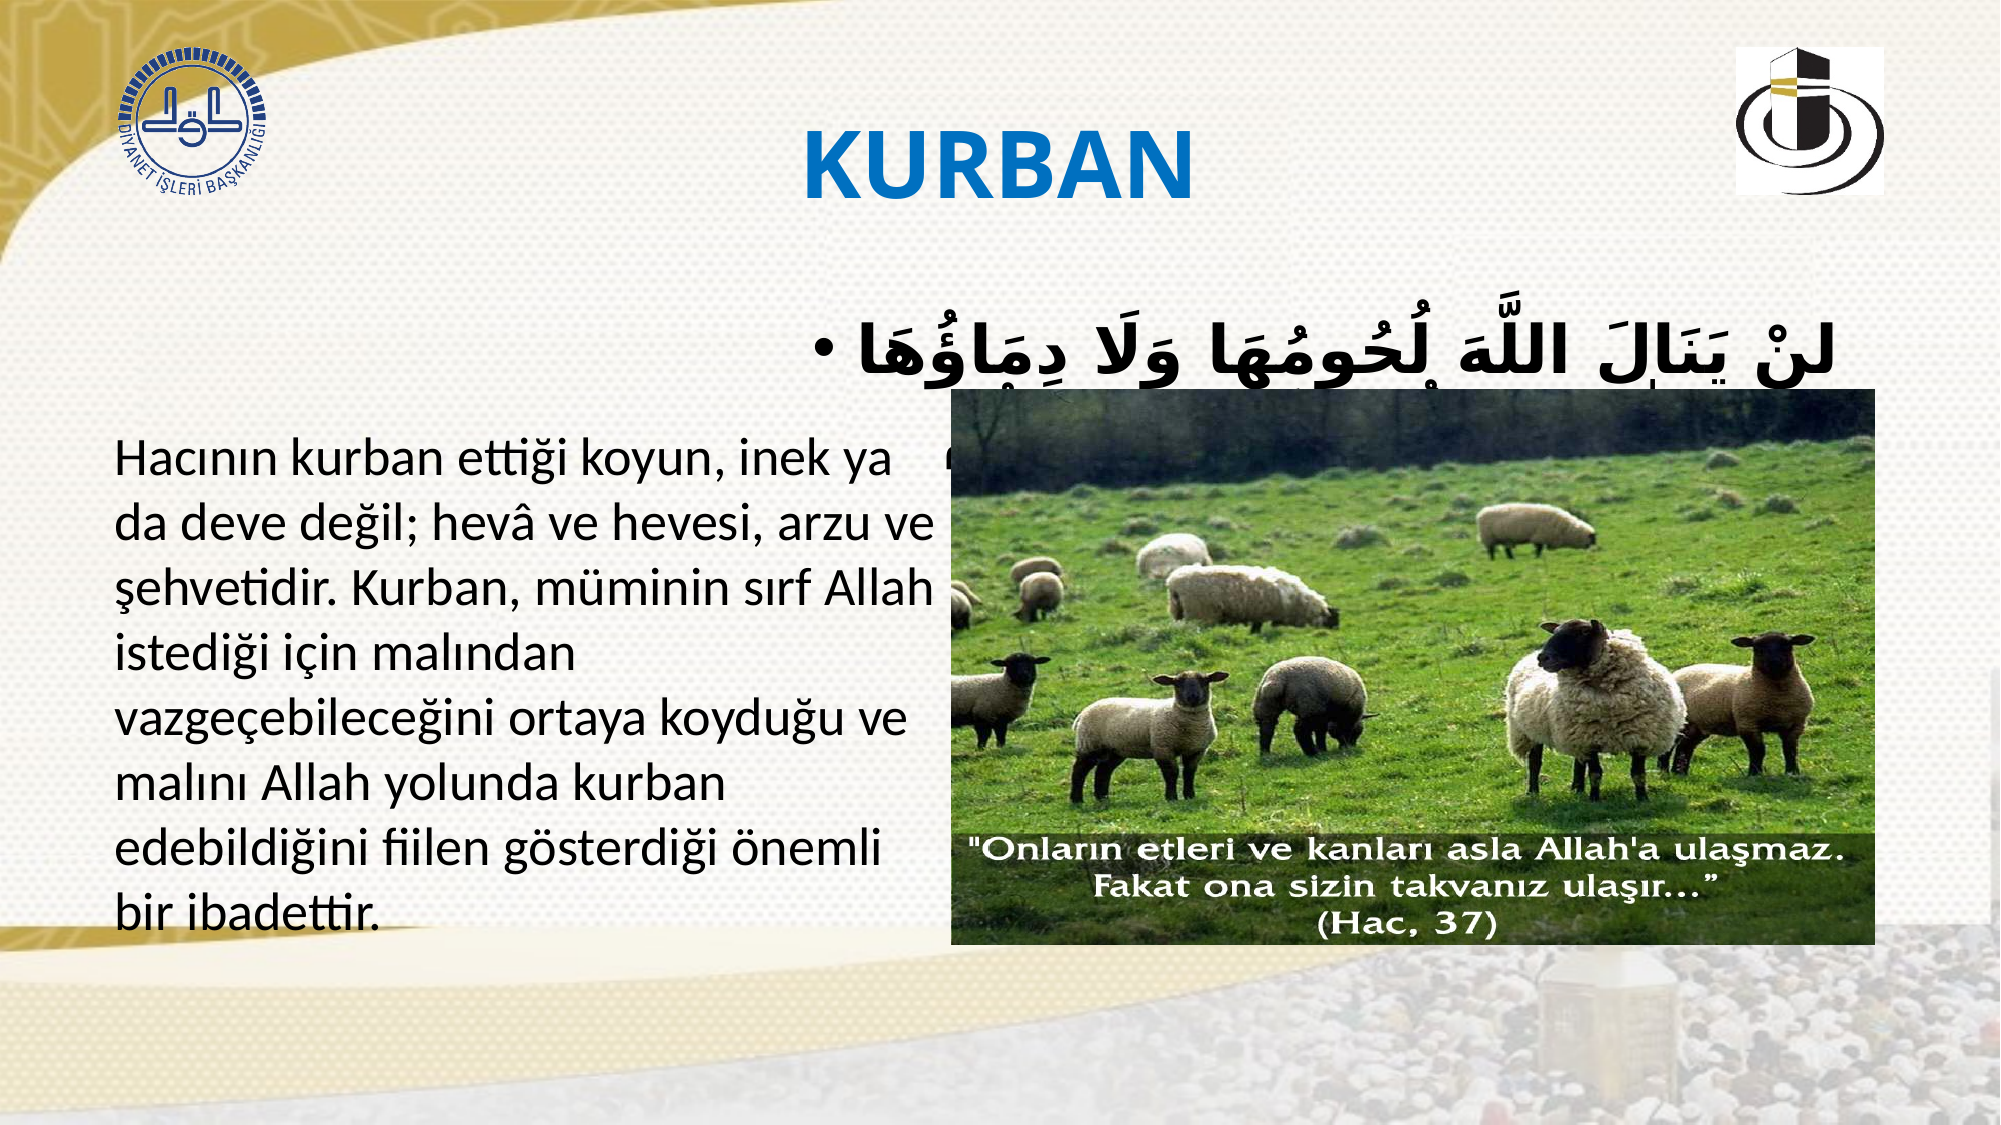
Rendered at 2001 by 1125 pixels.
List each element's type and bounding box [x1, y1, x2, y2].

text_box [118, 47, 1884, 195]
list [0, 0, 2000, 1125]
picture [951, 389, 1875, 945]
